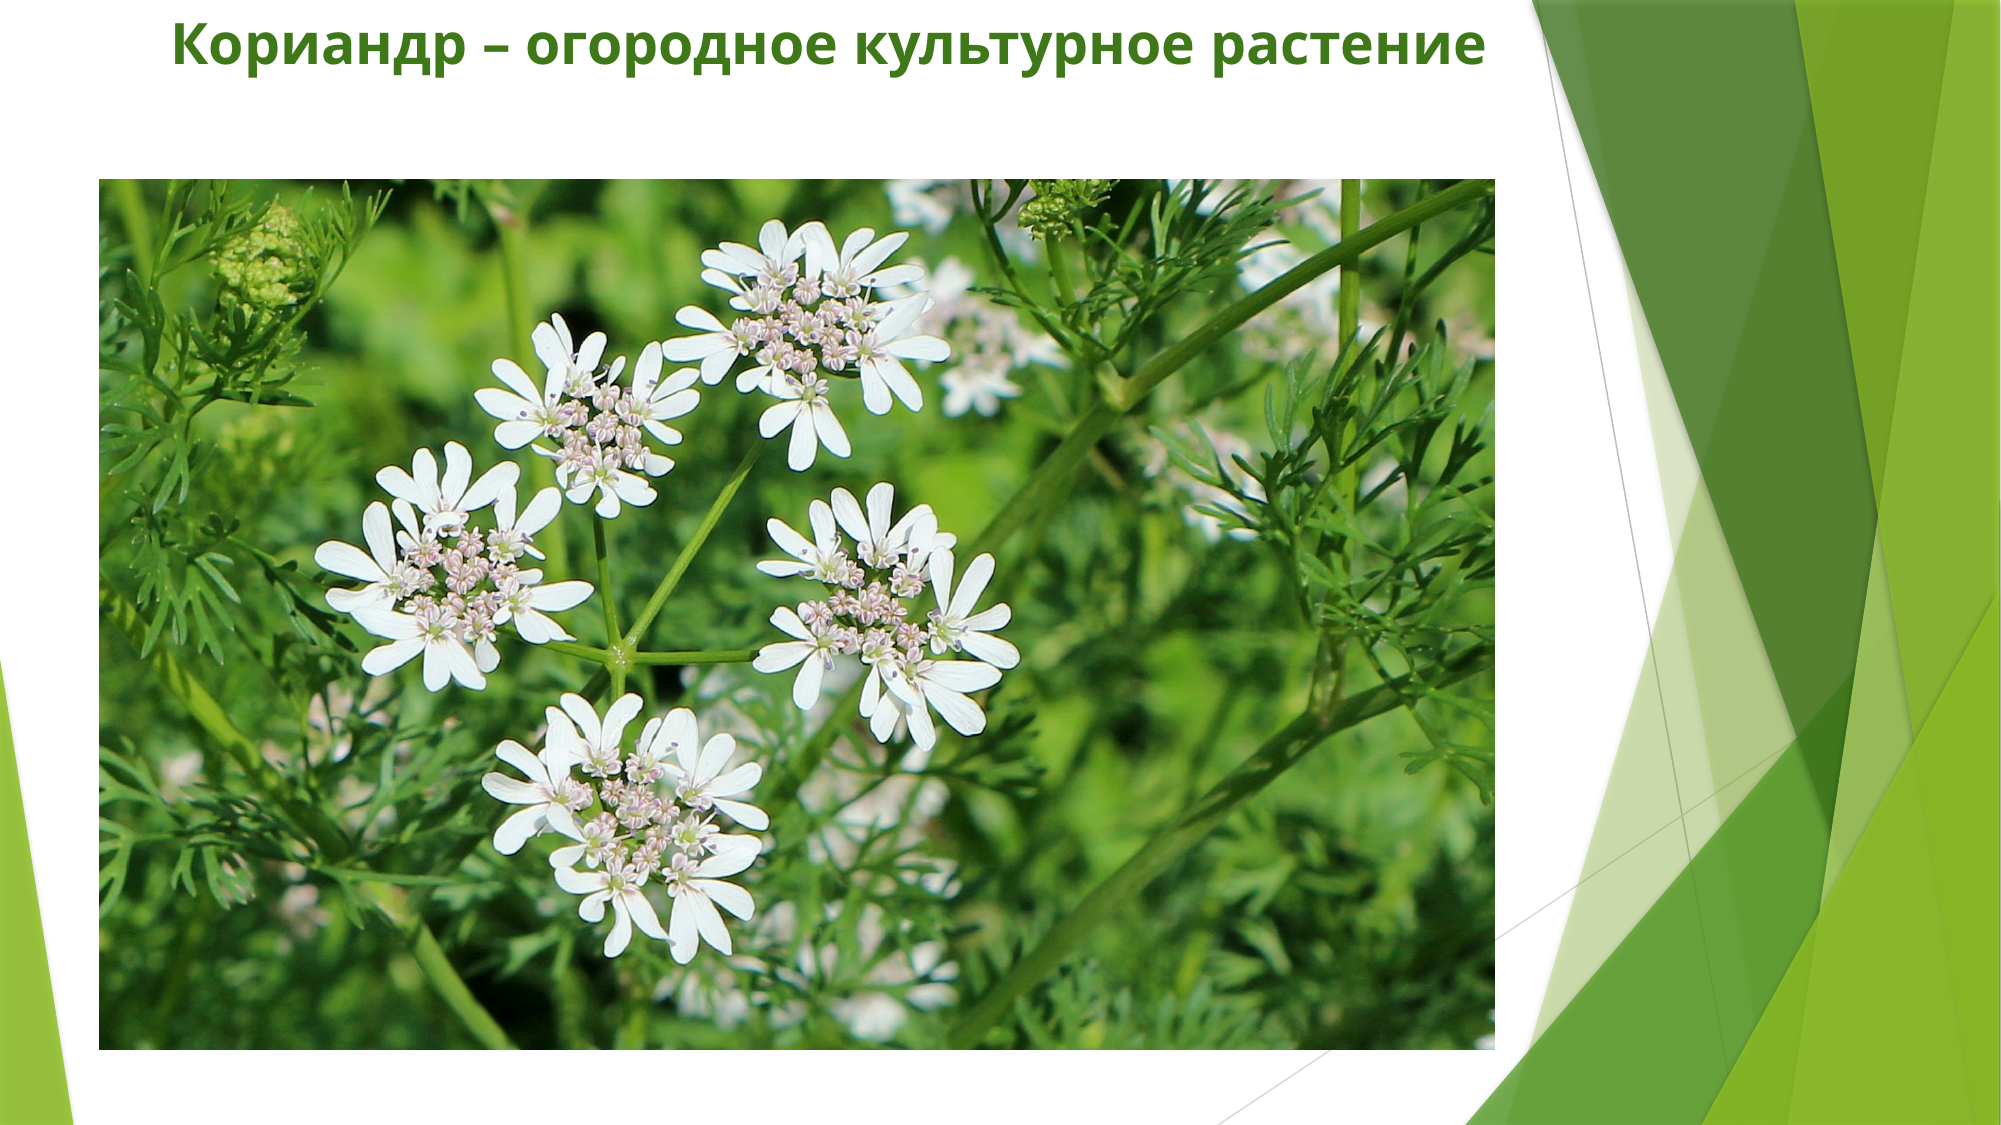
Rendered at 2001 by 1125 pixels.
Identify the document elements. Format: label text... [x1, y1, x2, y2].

title Кориандр – огородное культурное растение [136, 0, 1522, 121]
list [98, 178, 1495, 1050]
